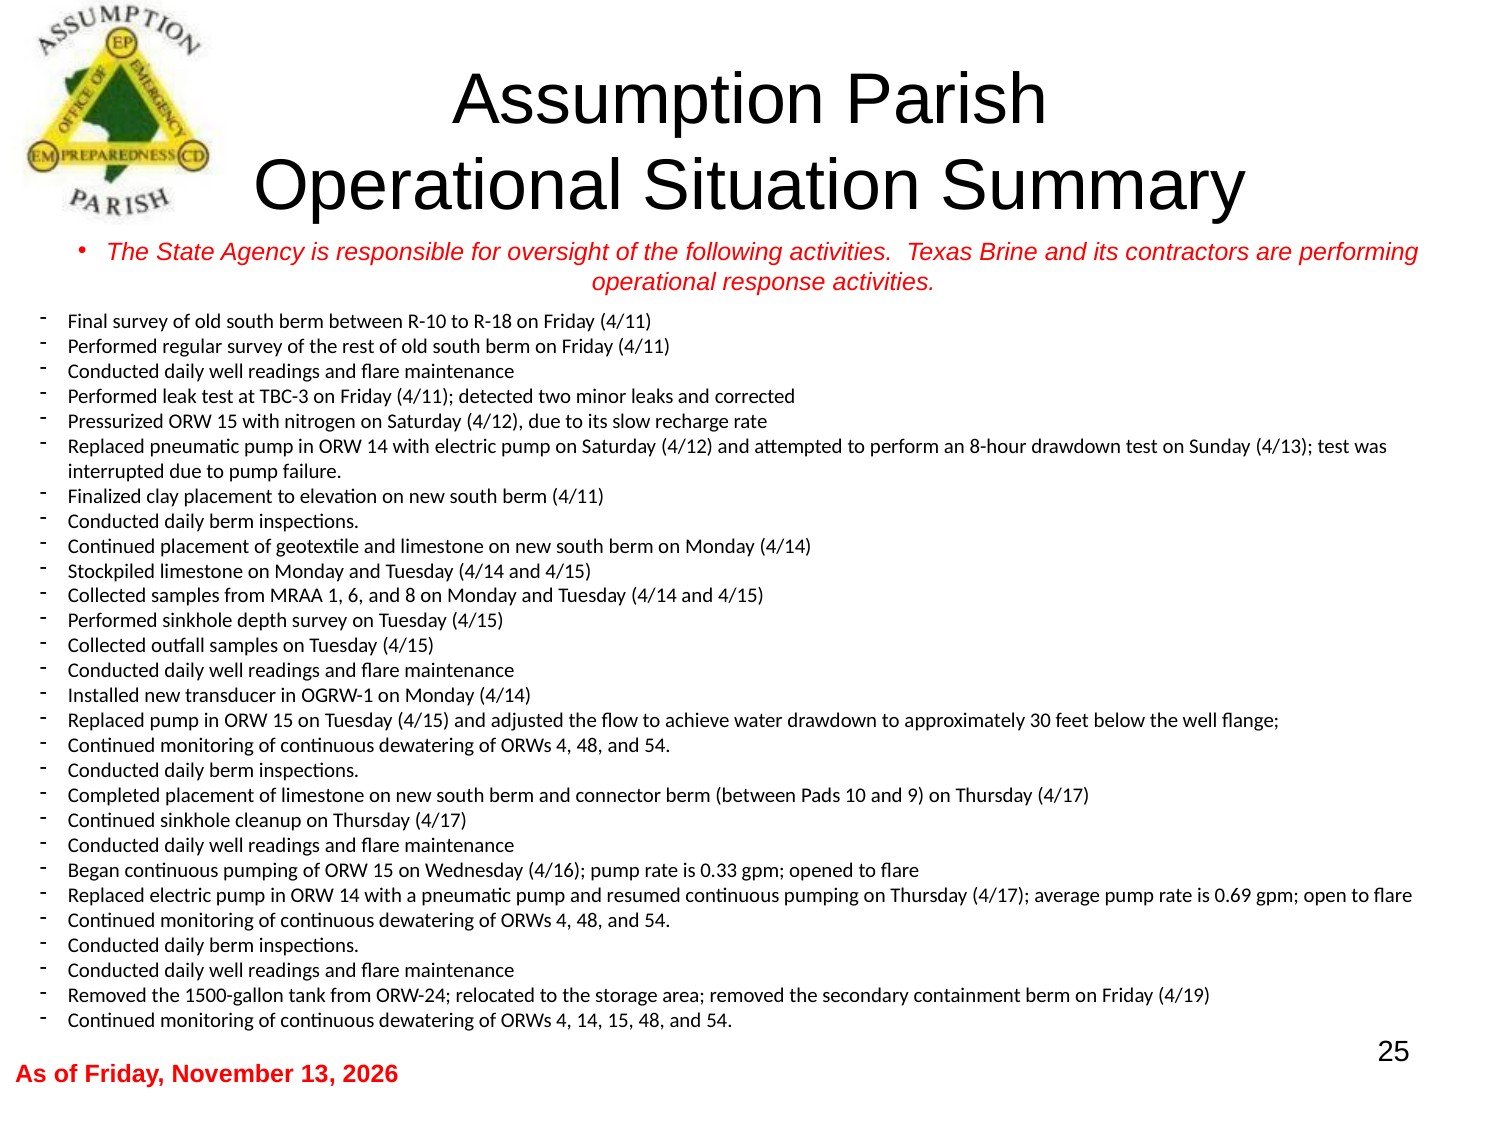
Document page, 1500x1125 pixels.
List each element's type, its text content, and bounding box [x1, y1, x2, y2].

title Assumption Parish Operational Situation Summary [229, 45, 1425, 227]
text_box The State Agency is responsible for oversight of the following activities. Texas Brine and its contractors are performing operational response activities. [24, 227, 1475, 299]
slide_number 25 [1074, 1040, 1426, 1103]
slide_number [0, 1049, 651, 1125]
text_box Final survey of old south berm between R-10 to R-18 on Friday (4/11) Performed regular survey of the rest of old south berm on Friday (4/11) Conducted daily well readings and flare maintenance Performed leak test at TBC-3 on Friday (4/11); detected two minor leaks and corrected Pressurized ORW 15 with nitrogen on Saturday (4/12), due to its slow recharge rate Replaced pneumatic pump in ORW 14 with electric pump on Saturday (4/12) and attempted to perform an 8-hour drawdown test on Sunday (4/13); test was interrupted due to pump failure. Finalized clay placement to elevation on new south berm (4/11) Conducted daily berm inspections. Continued placement of geotextile and limestone on new south berm on Monday (4/14) Stockpiled limestone on Monday and Tuesday (4/14 and 4/15) Collected samples from MRAA 1, 6, and 8 on Monday and Tuesday (4/14 and 4/15) Performed sinkhole depth survey on Tuesday (4/15) Collected outfall samples on Tuesday (4/15) Conducted daily well readings and flare maintenance Installed new transducer in OGRW-1 on Monday (4/14) Replaced pump in ORW 15 on Tuesday (4/15) and adjusted the flow to achieve water drawdown to approximately 30 feet below the well flange; Continued monitoring of continuous dewatering of ORWs 4, 48, and 54. Conducted daily berm inspections. Completed placement of limestone on new south berm and connector berm (between Pads 10 and 9) on Thursday (4/17) Continued sinkhole cleanup on Thursday (4/17) Conducted daily well readings and flare maintenance Began continuous pumping of ORW 15 on Wednesday (4/16); pump rate is 0.33 gpm; opened to flare Replaced electric pump in ORW 14 with a pneumatic pump and resumed continuous pumping on Thursday (4/17); average pump rate is 0.69 gpm; open to flare Continued monitoring of continuous dewatering of ORWs 4, 48, and 54. Conducted daily berm inspections. Conducted daily well readings and flare maintenance Removed the 1500-gallon tank from ORW-24; relocated to the storage area; removed the secondary containment berm on Friday (4/19) Continued monitoring of continuous dewatering of ORWs 4, 14, 15, 48, and 54. [24, 299, 1475, 1040]
picture [0, 0, 226, 229]
